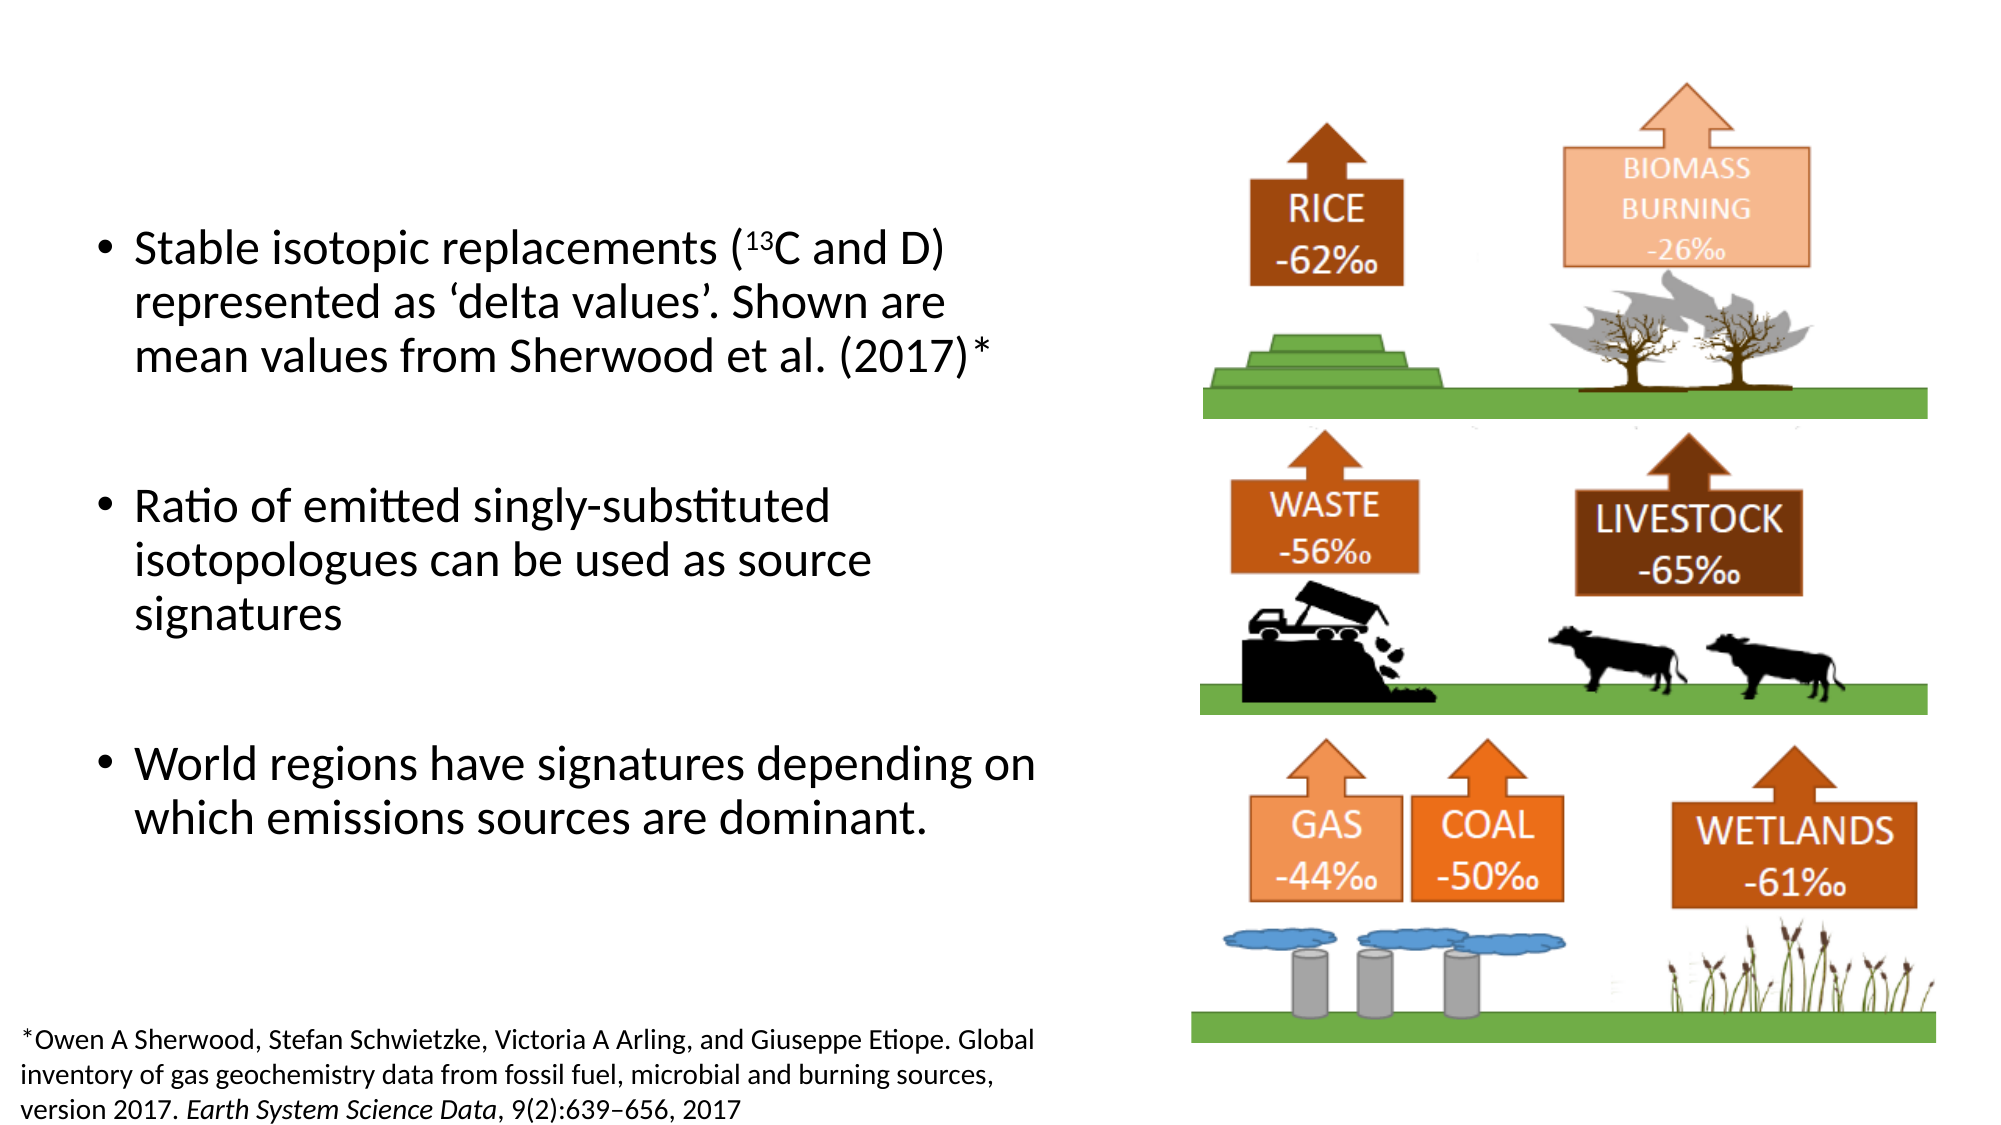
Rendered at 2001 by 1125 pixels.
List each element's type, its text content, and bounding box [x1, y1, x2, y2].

text_box *Owen A Sherwood, Stefan Schwietzke, Victoria A Arling, and Giuseppe Etiope. Global inventory of gas geochemistry data from fossil fuel, microbial and burning sources, version 2017. Earth System Science Data, 9(2):639–656, 2017 [5, 1013, 1080, 1125]
picture [1191, 426, 1937, 1043]
list Stable isotopic replacements (13C and D) represented as ‘delta values’. Shown are mean values from Sherwood et al. (2017)* Ratio of emitted singly-substituted isotopologues can be used as source signatures World regions have signatures depending on which emissions sources are dominant. [81, 214, 1069, 1013]
picture [1203, 80, 1928, 420]
